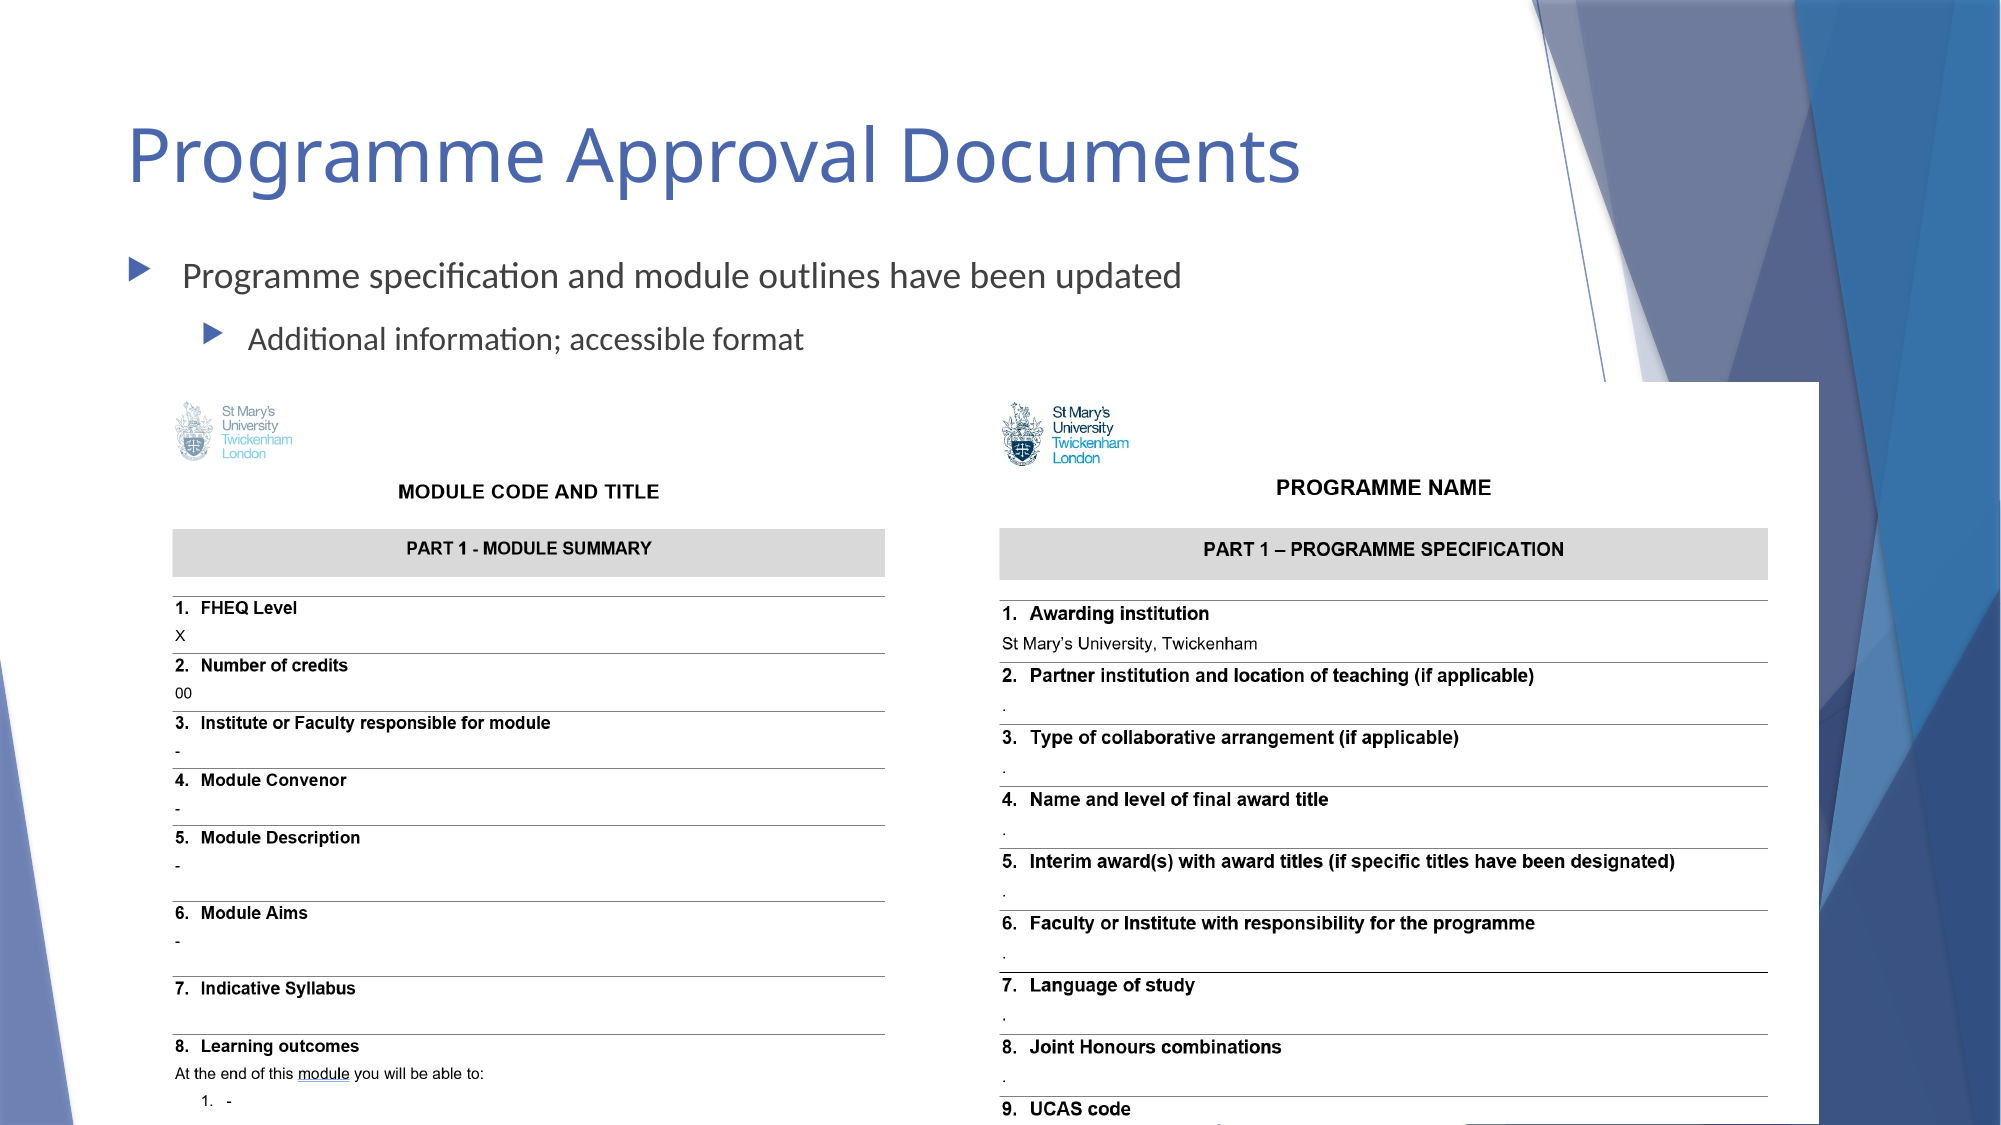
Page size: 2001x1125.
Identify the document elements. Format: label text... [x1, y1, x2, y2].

picture [92, 381, 1820, 1124]
title Programme Approval Documents [111, 99, 1522, 243]
list Programme specification and module outlines have been updated Additional information; accessible format [111, 243, 1522, 381]
